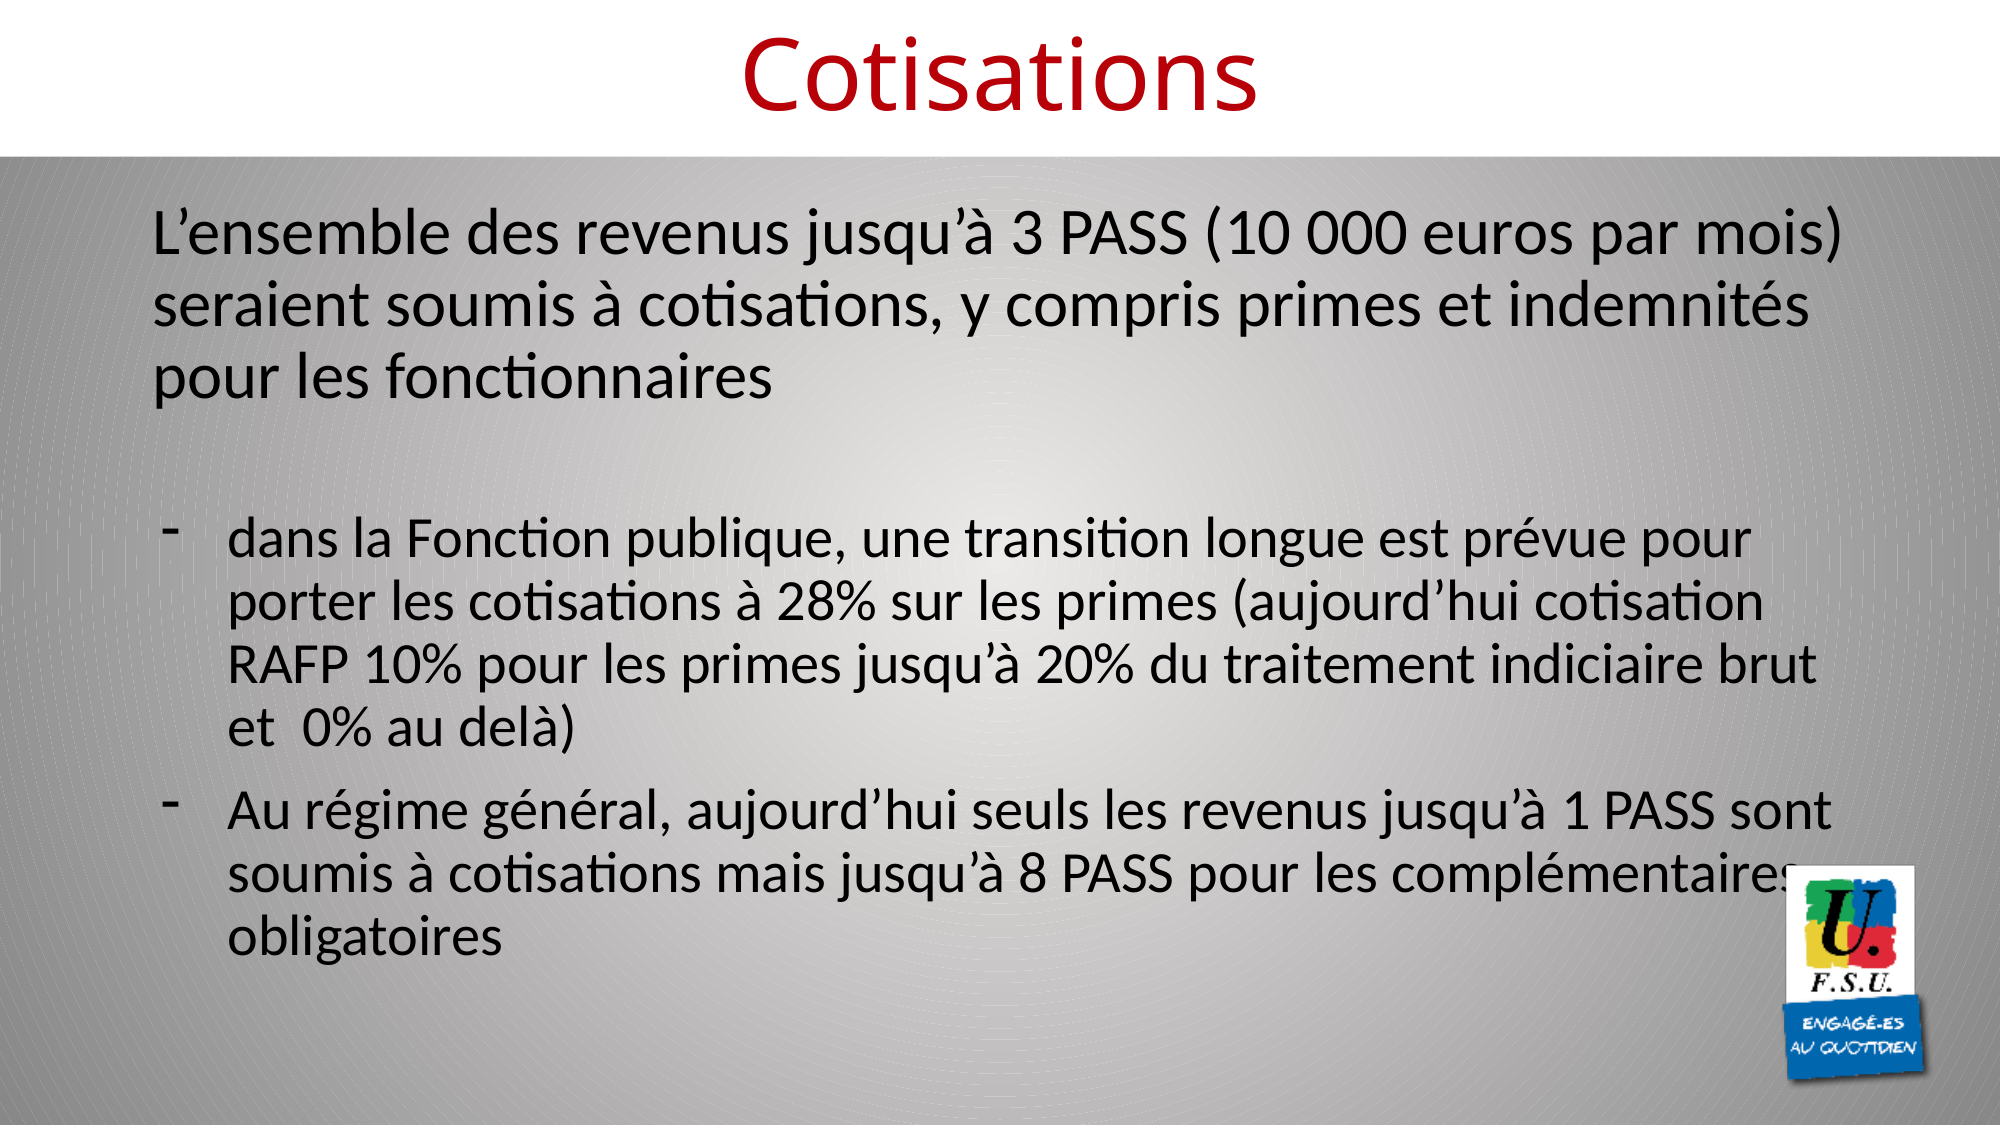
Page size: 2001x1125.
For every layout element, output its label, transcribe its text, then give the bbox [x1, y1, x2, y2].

picture [1772, 856, 1942, 1106]
text_box Cotisations [0, 0, 2000, 157]
list dans la Fonction publique, une transition longue est prévue pour porter les cotisations à 28% sur les primes (aujourd’hui cotisation RAFP 10% pour les primes jusqu’à 20% du traitement indiciaire brut et 0% au delà) Au régime général, aujourd’hui seuls les revenus jusqu’à 1 PASS sont soumis à cotisations mais jusqu’à 8 PASS pour les complémentaires obligatoires [137, 491, 1863, 1014]
title L’ensemble des revenus jusqu’à 3 PASS (10 000 euros par mois) seraient soumis à cotisations, y compris primes et indemnités pour les fonctionnaires [137, 157, 1863, 453]
